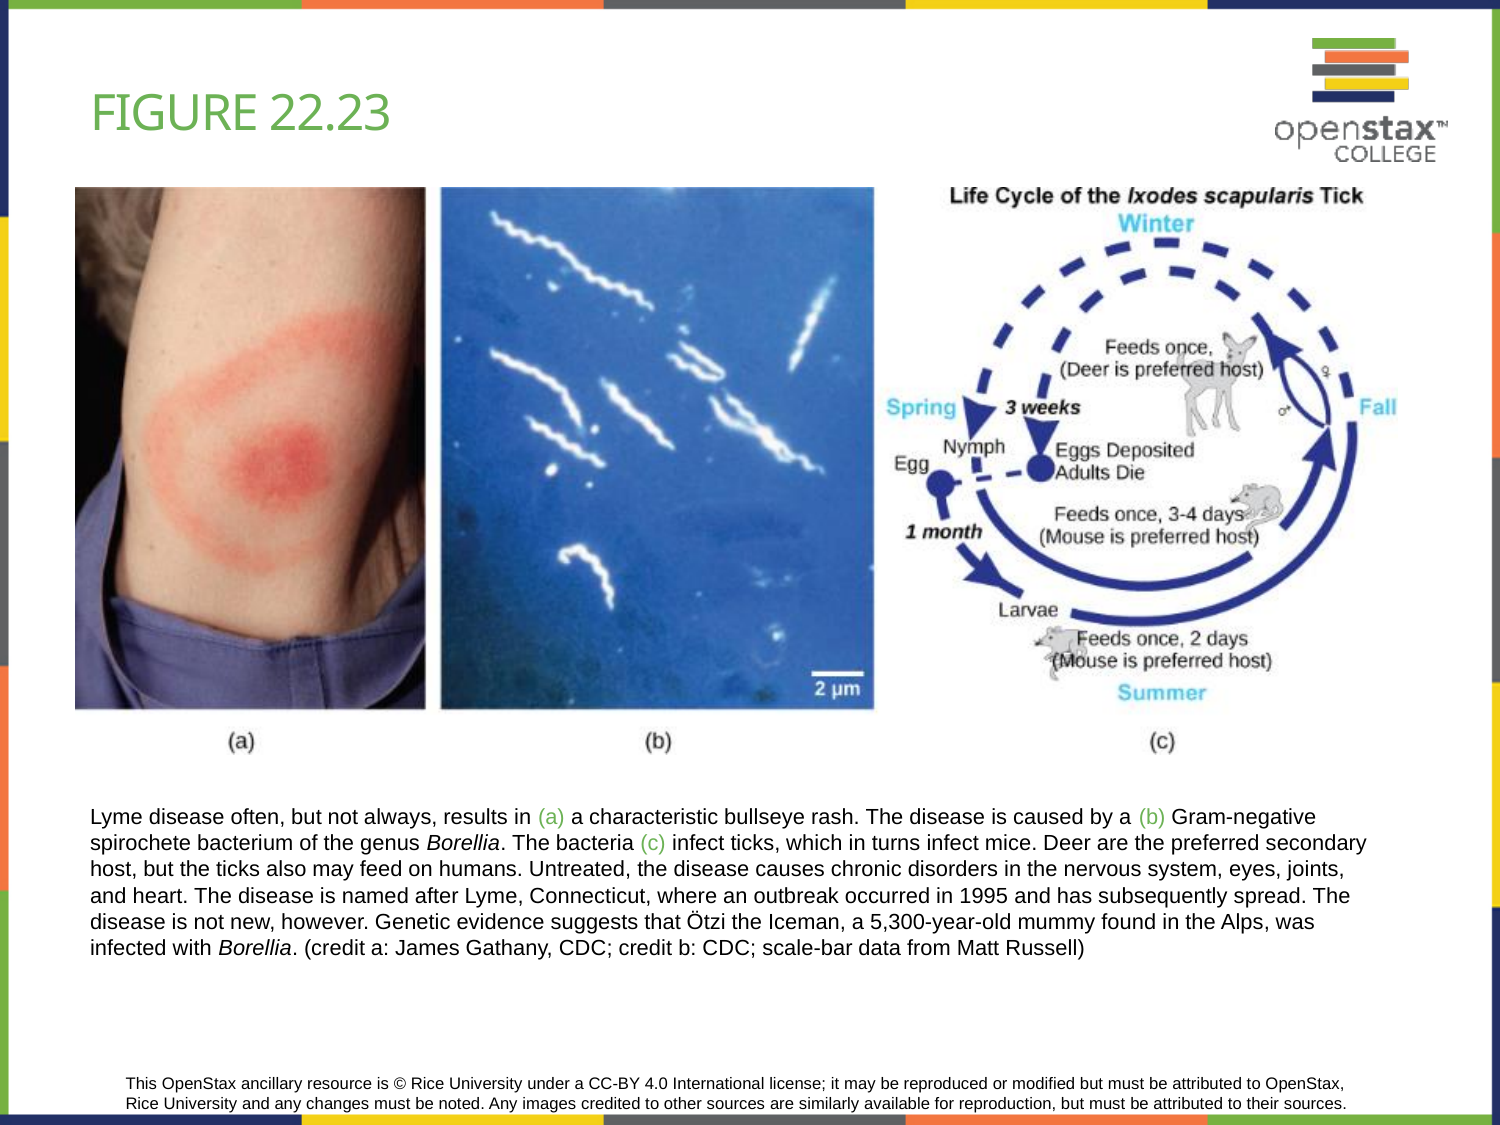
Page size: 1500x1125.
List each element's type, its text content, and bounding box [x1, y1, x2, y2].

picture [0, 0, 1500, 1125]
list Lyme disease often, but not always, results in (a) a characteristic bullseye rash. The disease is caused by a (b) Gram-negative spirochete bacterium of the genus Borellia. The bacteria (c) infect ticks, which in turns infect mice. Deer are the preferred secondary host, but the ticks also may feed on humans. Untreated, the disease causes chronic disorders in the nervous system, eyes, joints, and heart. The disease is named after Lyme, Connecticut, where an outbreak occurred in 1995 and has subsequently spread. The disease is not new, however. Genetic evidence suggests that Ötzi the Iceman, a 5,300-year-old mummy found in the Alps, was infected with Borellia. (credit a: James Gathany, CDC; credit b: CDC; scale-bar data from Matt Russell) [75, 794, 1398, 986]
title Figure 22.23 [75, 39, 1273, 148]
footer This OpenStax ancillary resource is © Rice University under a CC-BY 4.0 International license; it may be reproduced or modified but must be attributed to OpenStax, Rice University and any changes must be noted. Any images credited to other sources are similarly available for reproduction, but must be attributed to their sources. [110, 1065, 1398, 1112]
